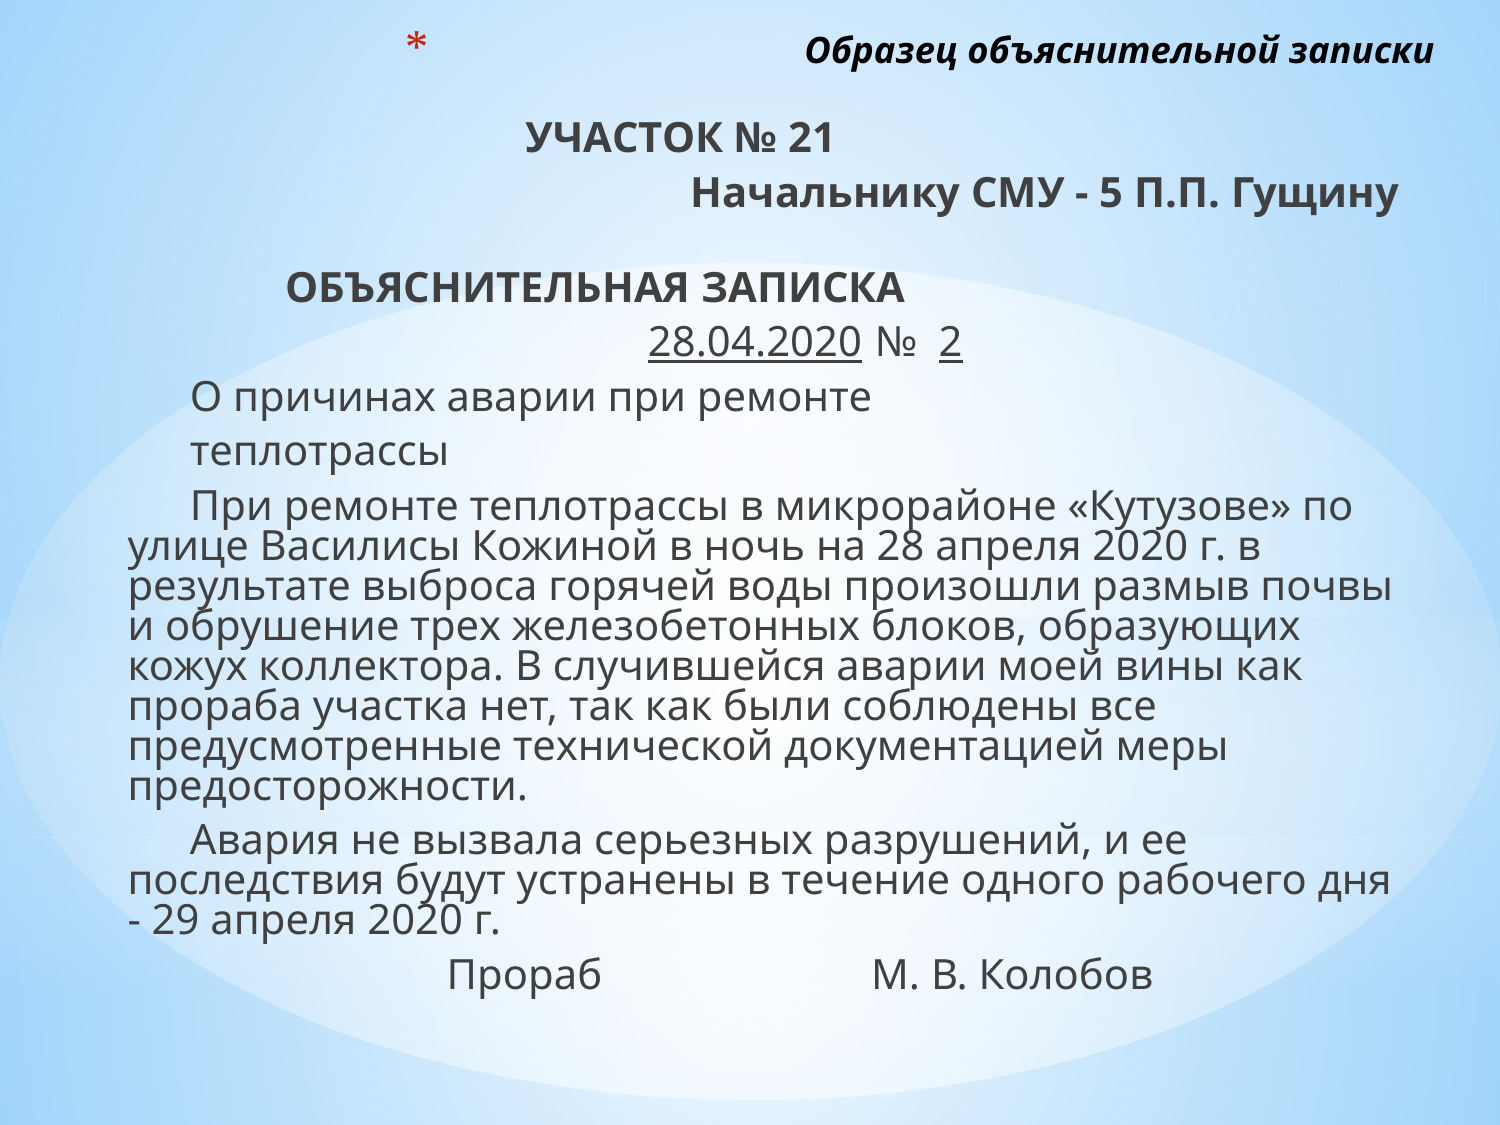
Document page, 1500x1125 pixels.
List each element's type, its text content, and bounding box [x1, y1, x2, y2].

title Образец объяснительной записки [100, 19, 1451, 123]
list УЧАСТОК № 21 Начальнику CMУ - 5 П.П. Гущину ОБЪЯСНИТЕЛЬНАЯ ЗАПИСКА 28.04.2020 № 2 О причинах аварии при ремонте теплотрассы При ремонте теплотрассы в микрорайоне «Кутузове» по улице Василисы Кожиной в ночь на 28 апреля 2020 г. в результате выброса горячей воды произошли размыв почвы и обрушение трех железобетон­ных блоков, образующих кожух коллектора. В случившейся аварии моей вины как прораба участка нет, так как были соблюдены все предусмотренные технической документацией меры предосторожности. Авария не вызвала серьезных разрушений, и ее последствия будут устранены в течение одного рабочего дня - 29 апреля 2020 г. Прораб М. В. Колобов [75, 113, 1425, 1006]
